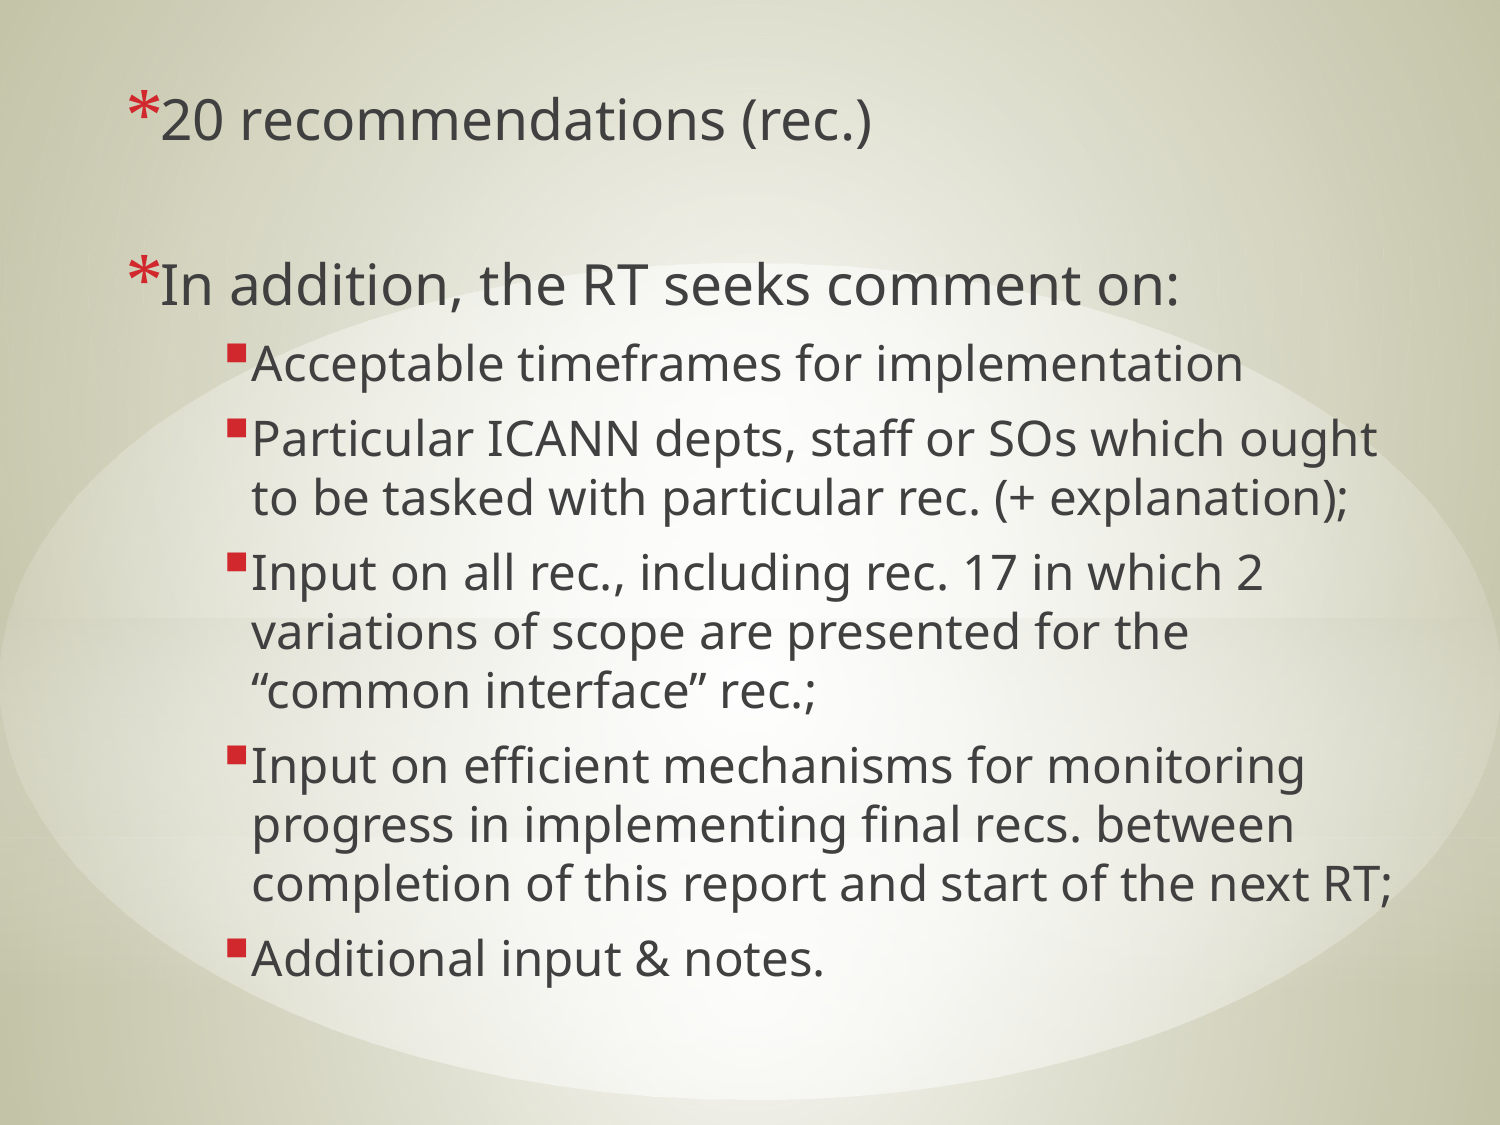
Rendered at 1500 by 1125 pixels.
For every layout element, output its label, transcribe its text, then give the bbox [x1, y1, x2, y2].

list 20 recommendations (rec.) In addition, the RT seeks comment on: Acceptable timeframes for implementation Particular ICANN depts, staff or SOs which ought to be tasked with particular rec. (+ explanation); Input on all rec., including rec. 17 in which 2 variations of scope are presented for the “common interface” rec.; Input on efficient mechanisms for monitoring progress in implementing final recs. between completion of this report and start of the next RT; Additional input & notes. [104, 76, 1417, 1056]
